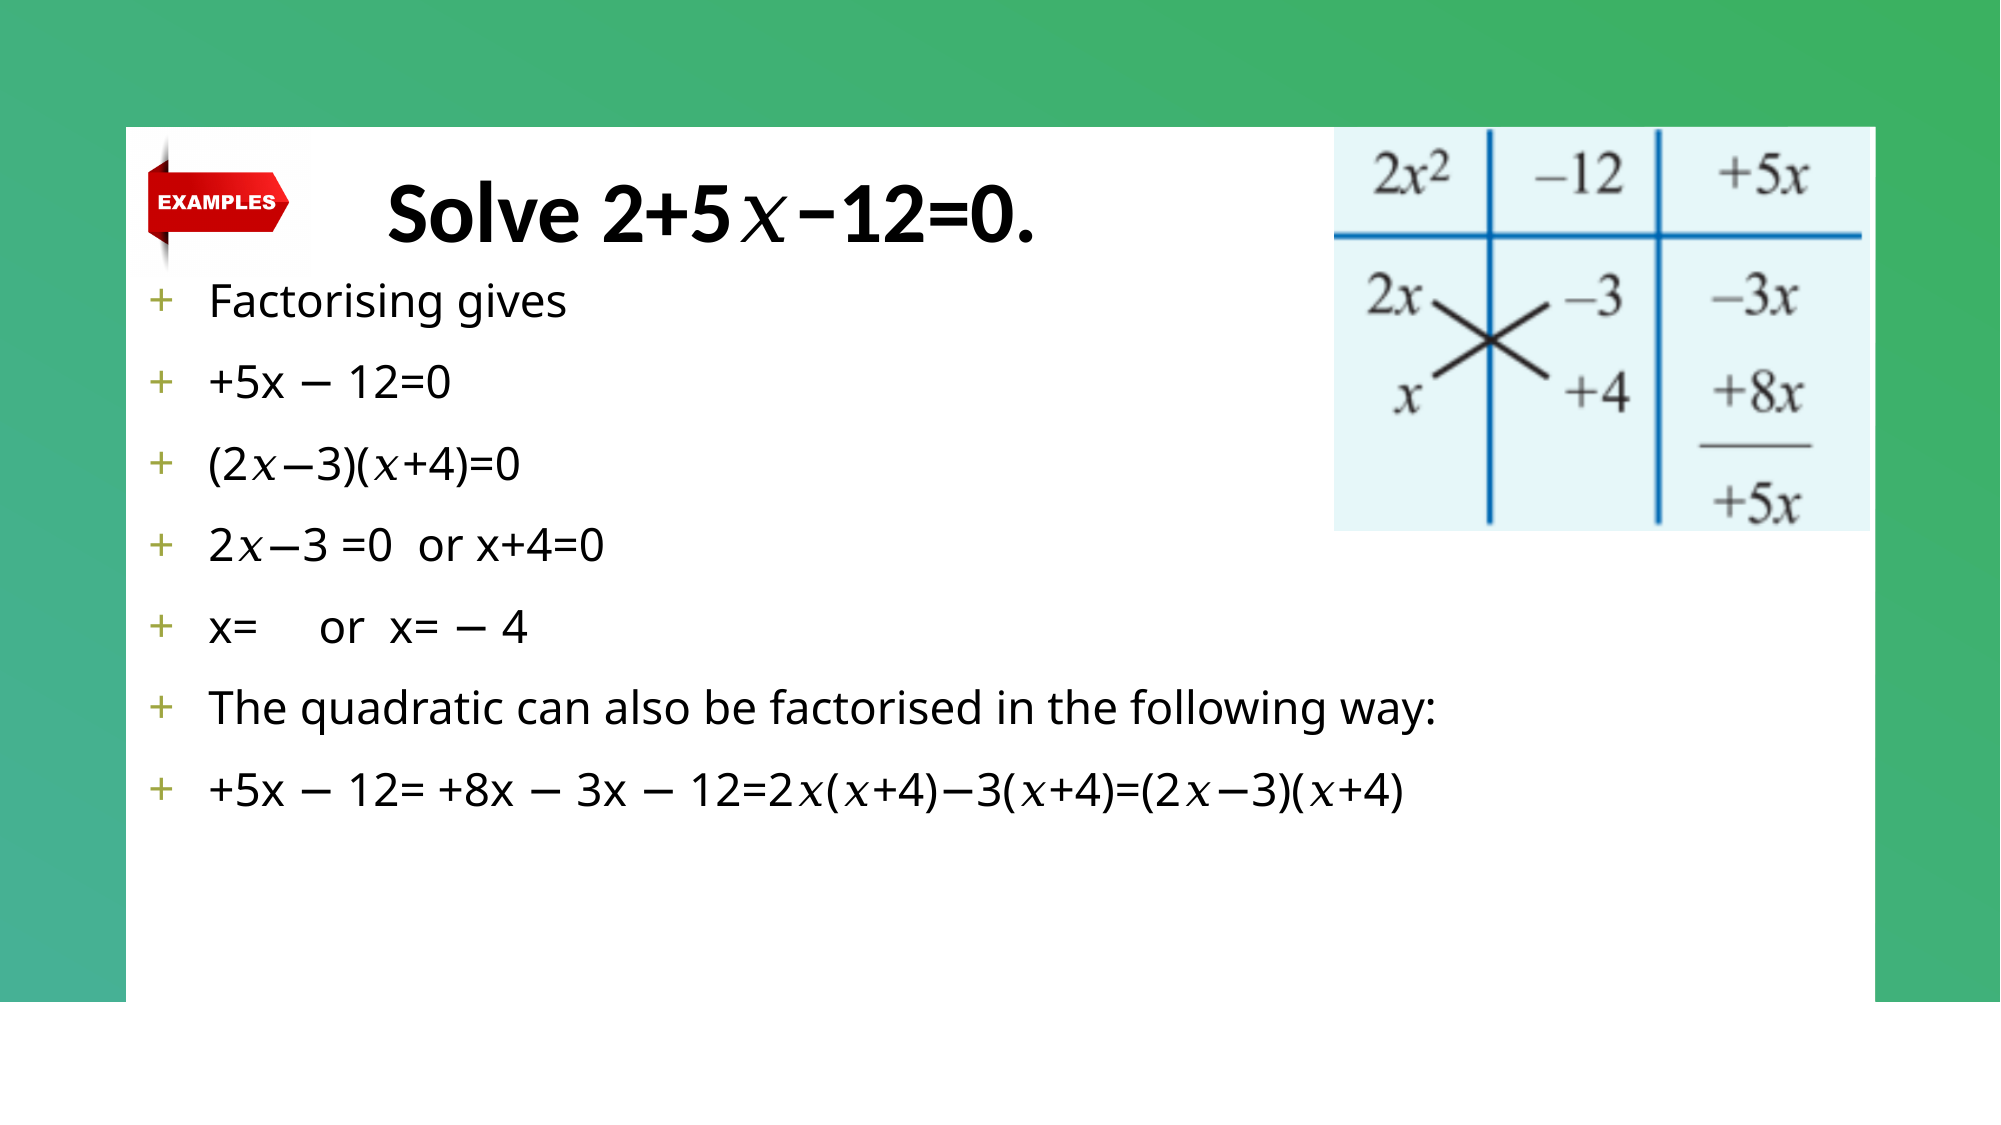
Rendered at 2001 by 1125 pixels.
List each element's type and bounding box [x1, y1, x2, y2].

picture [1334, 127, 1870, 531]
picture [130, 127, 311, 277]
